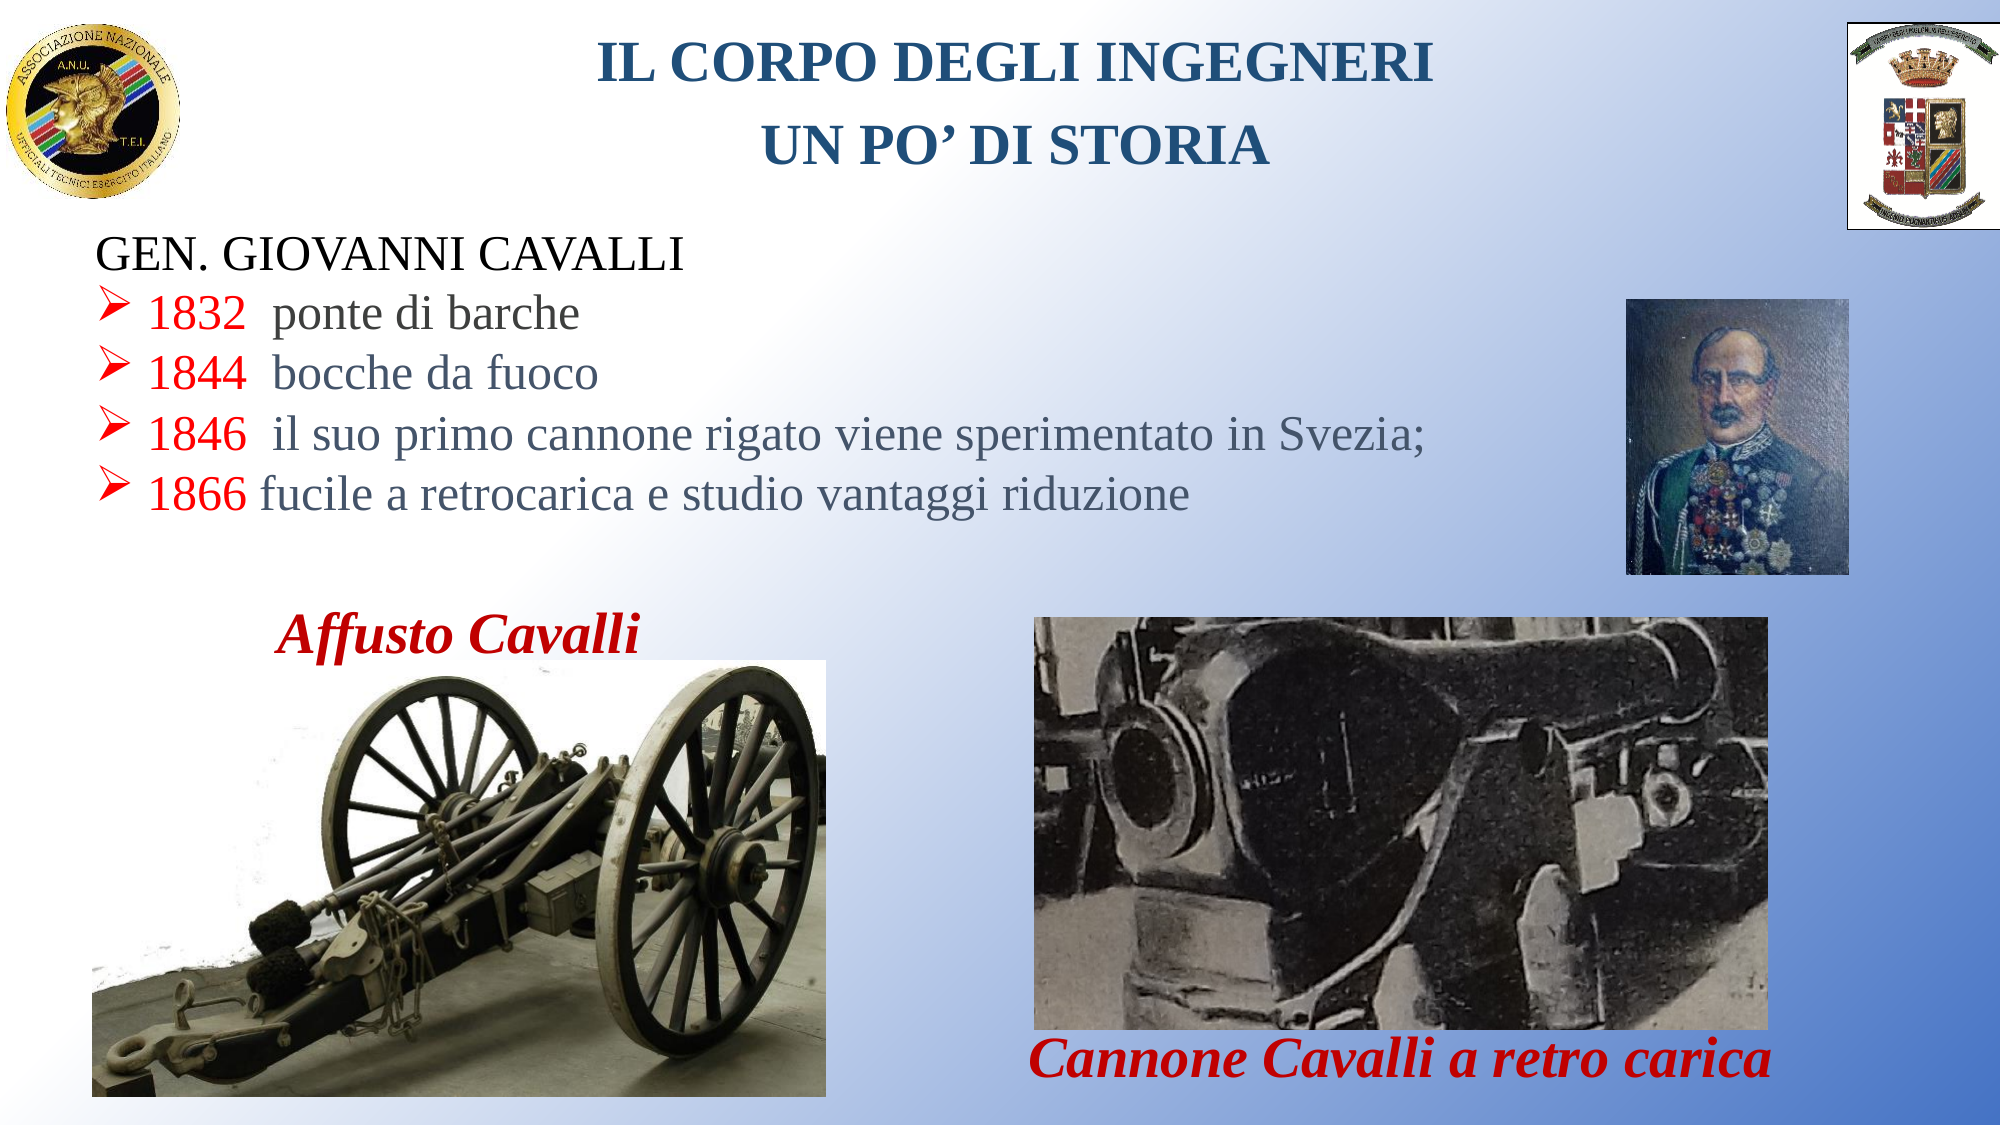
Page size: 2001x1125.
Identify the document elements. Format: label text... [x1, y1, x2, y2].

picture [6, 23, 180, 199]
text_box Cannone Cavalli a retro carica [1013, 1012, 1789, 1097]
picture [92, 660, 826, 1097]
subtitle IL CORPO DEGLI INGEGNERI UN PO’ DI STORIA [209, 23, 1822, 199]
picture [1626, 299, 1849, 575]
text_box GEN. GIOVANNI CAVALLI 1832 ponte di barche 1844 bocche da fuoco 1846 il suo primo cannone rigato viene sperimentato in Svezia; 1866 fucile a retrocarica e studio vantaggi riduzione [80, 212, 1497, 528]
picture [1034, 617, 1768, 1030]
picture [1848, 23, 2000, 229]
text_box Affusto Cavalli [262, 587, 656, 660]
